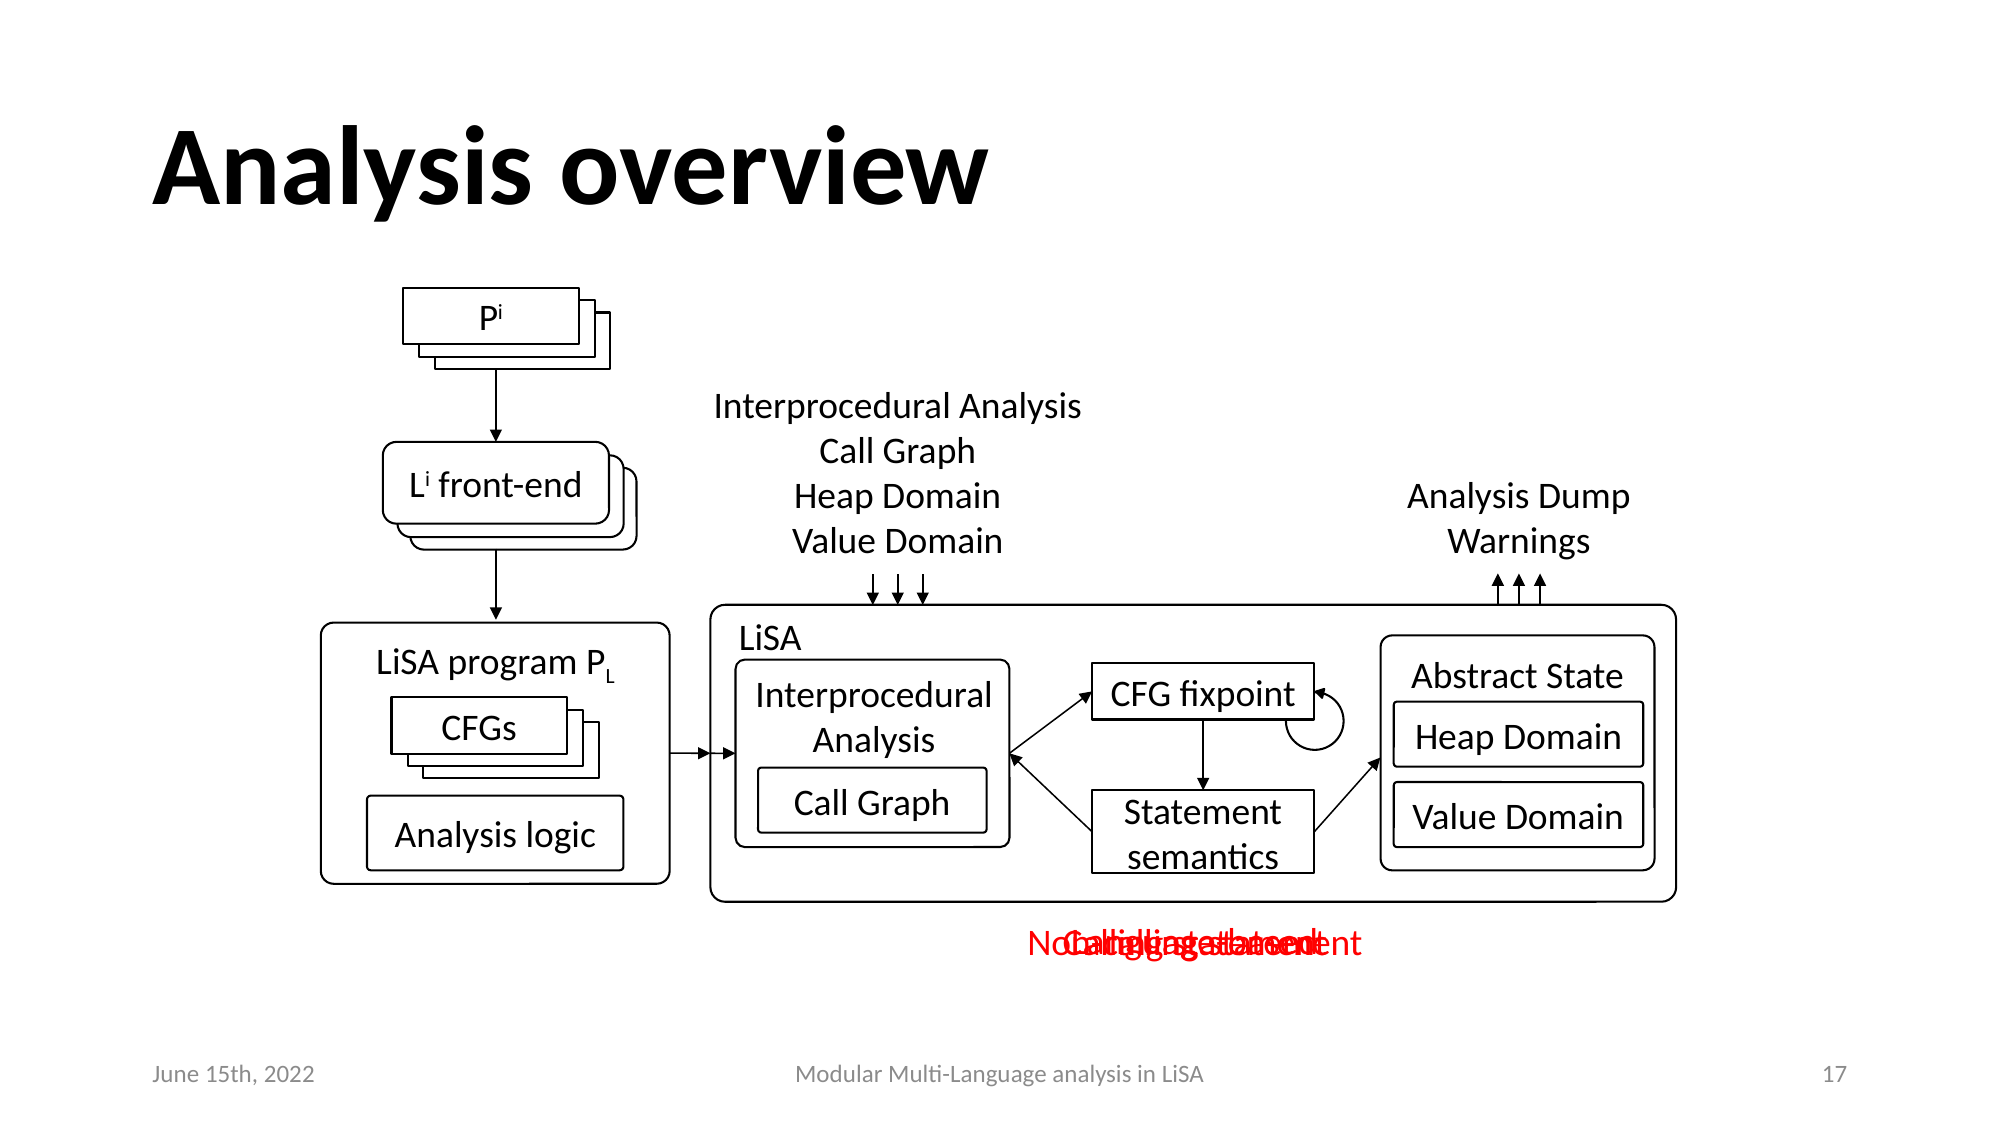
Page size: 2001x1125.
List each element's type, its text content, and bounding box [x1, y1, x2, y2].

title Analysis overview [137, 59, 1863, 278]
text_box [1091, 719, 1315, 874]
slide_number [137, 1042, 588, 1103]
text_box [661, 373, 1677, 902]
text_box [710, 659, 1010, 848]
text_box Non-calling statement [1007, 910, 1382, 971]
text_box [1314, 757, 1381, 832]
slide_number 17 [1412, 1042, 1863, 1103]
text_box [1010, 752, 1093, 832]
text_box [402, 287, 611, 370]
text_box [320, 622, 670, 885]
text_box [382, 368, 637, 550]
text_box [1358, 462, 1680, 605]
footer Modular Multi-Language analysis in LiSA [662, 1042, 1338, 1103]
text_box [1010, 662, 1344, 754]
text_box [1380, 635, 1655, 871]
